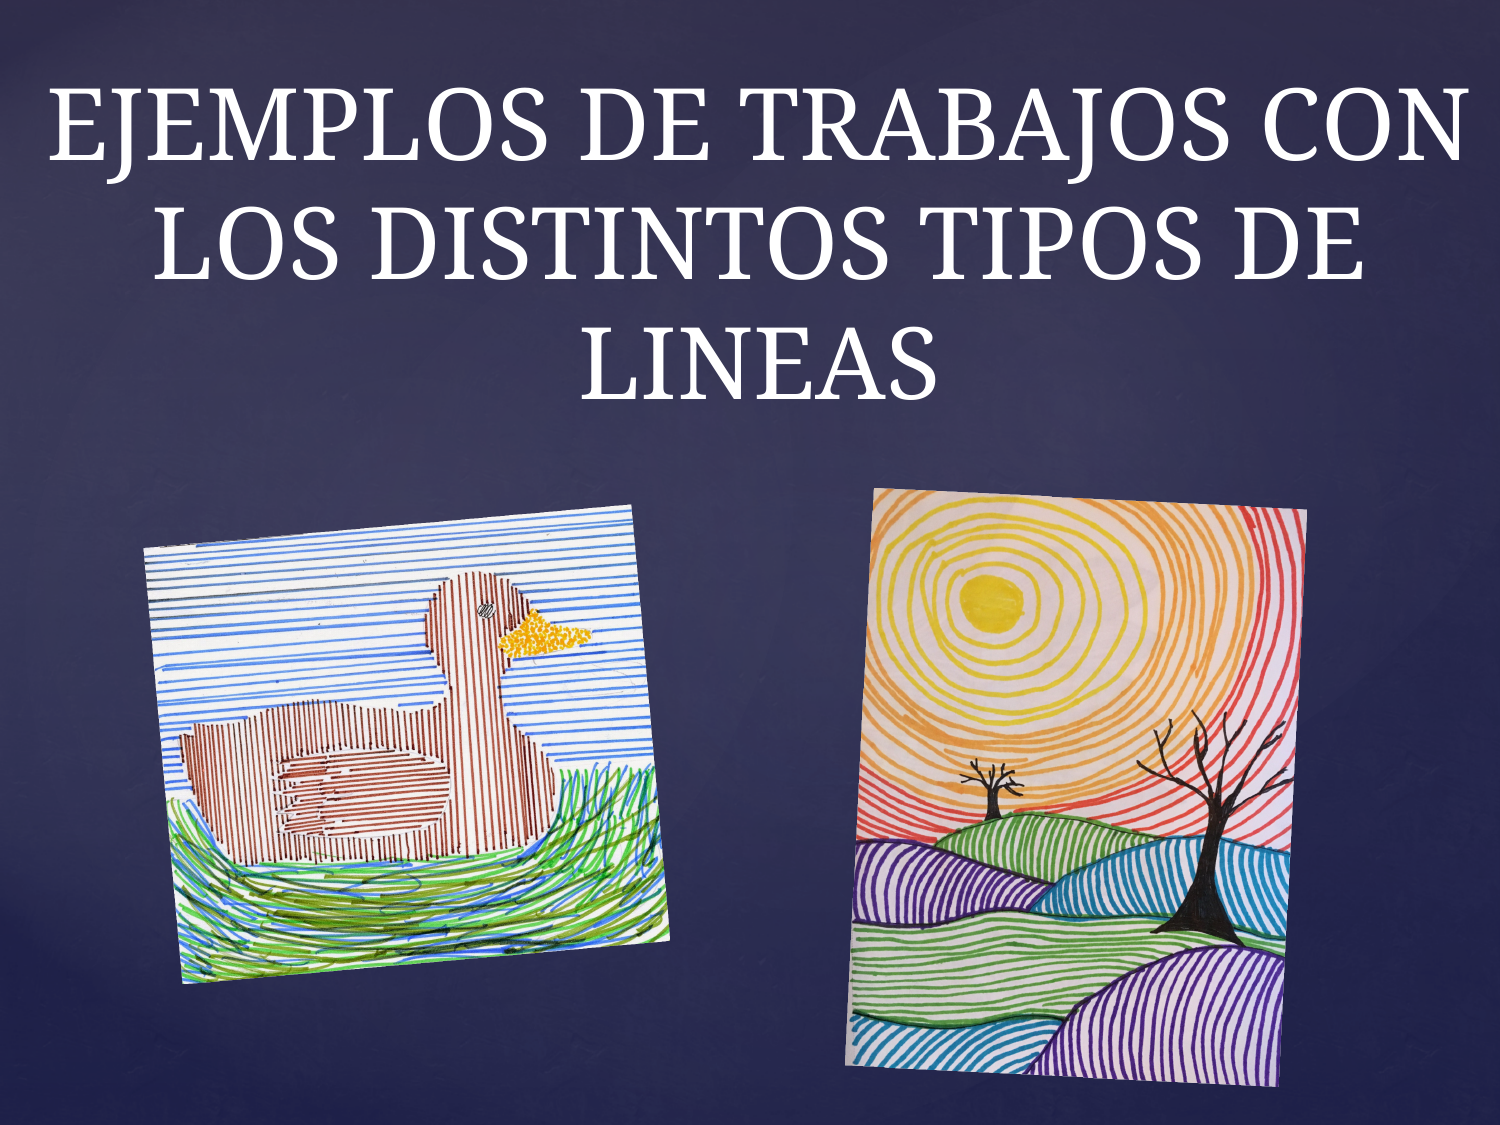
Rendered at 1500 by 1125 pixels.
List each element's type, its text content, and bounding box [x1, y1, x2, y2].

picture [845, 488, 1307, 1086]
title EJEMPLOS DE TRABAJOS CON LOS DISTINTOS TIPOS DE LINEAS [19, 29, 1500, 428]
picture [144, 505, 669, 984]
